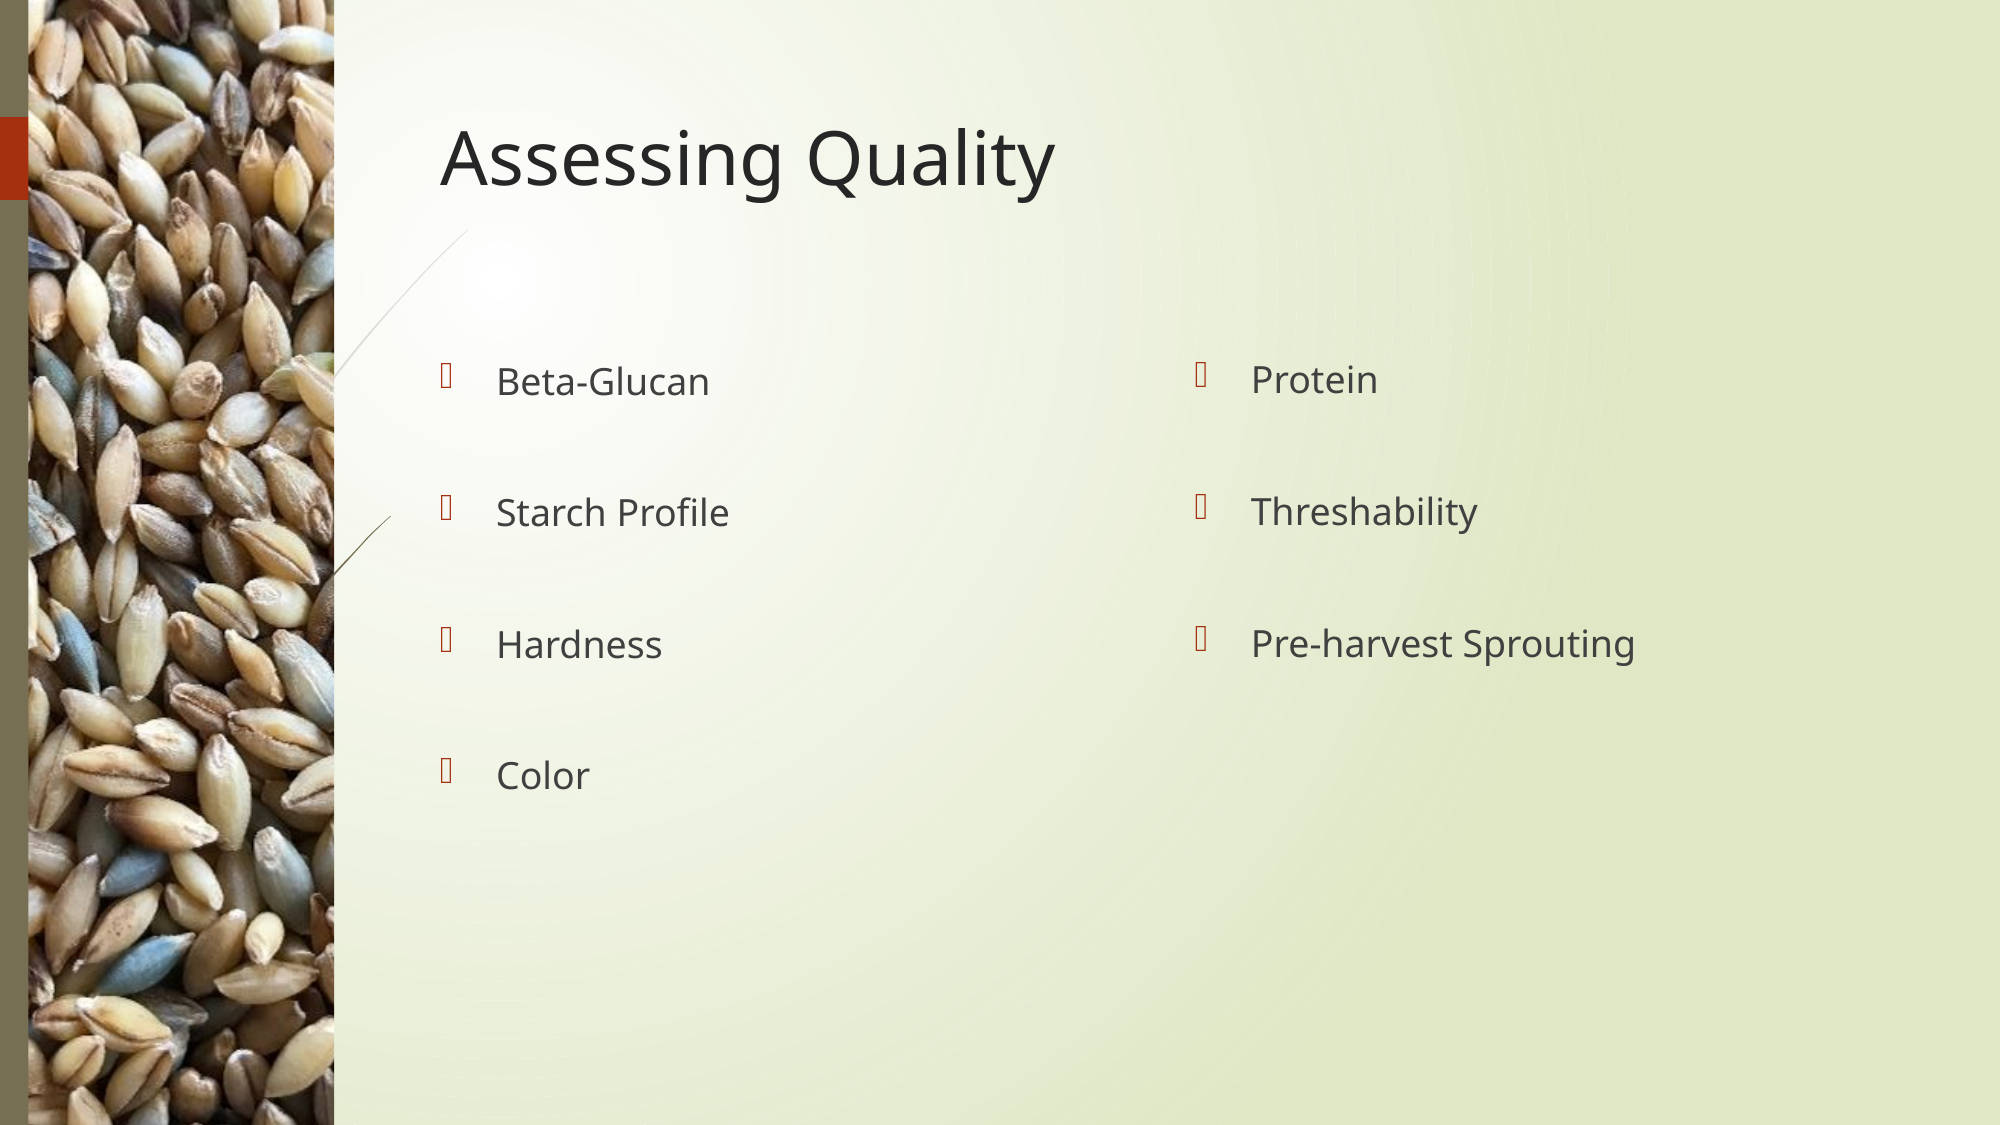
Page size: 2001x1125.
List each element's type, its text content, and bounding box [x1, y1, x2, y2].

picture [28, 0, 335, 1125]
list Protein Threshability Pre-harvest Sprouting [1179, 348, 1888, 969]
title Assessing Quality [425, 102, 1888, 313]
list Beta-Glucan Starch Profile Hardness Color [424, 350, 1133, 970]
